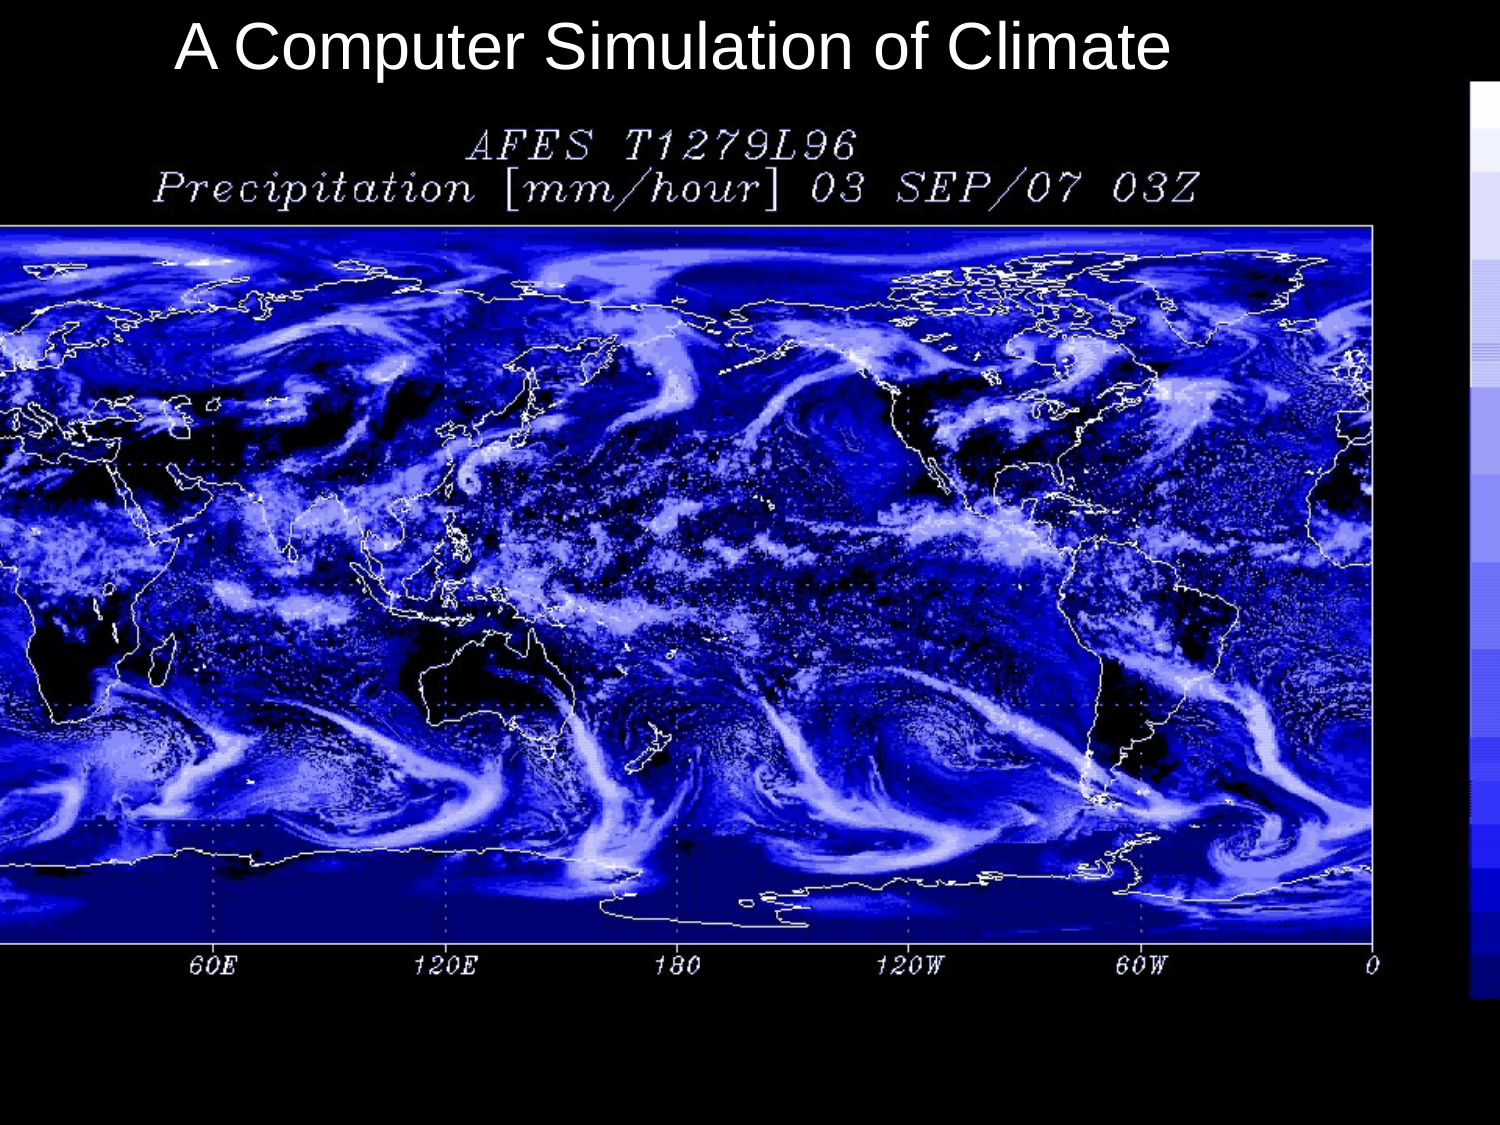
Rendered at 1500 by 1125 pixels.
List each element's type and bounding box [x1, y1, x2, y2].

text_box [0, 0, 1500, 1125]
